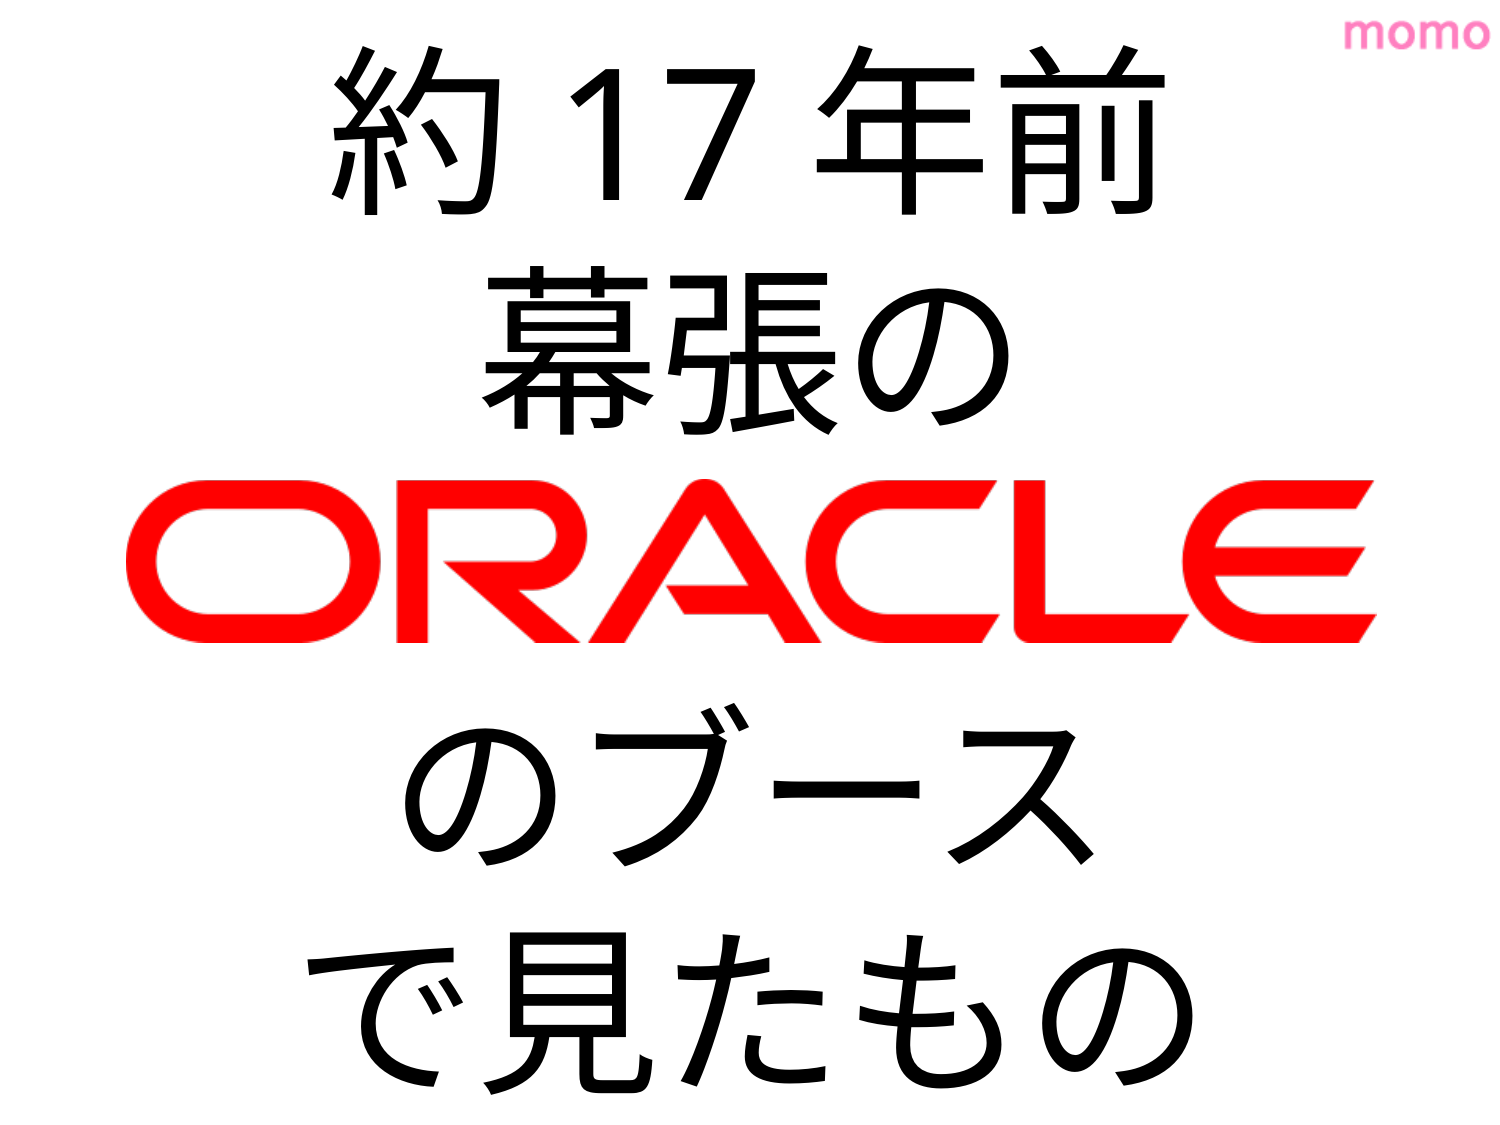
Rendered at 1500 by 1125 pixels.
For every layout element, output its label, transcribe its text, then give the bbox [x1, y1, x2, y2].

picture [125, 479, 1377, 643]
title 約17年前 幕張の のブース で見たもの [30, 10, 1472, 1124]
picture [1333, 3, 1500, 63]
